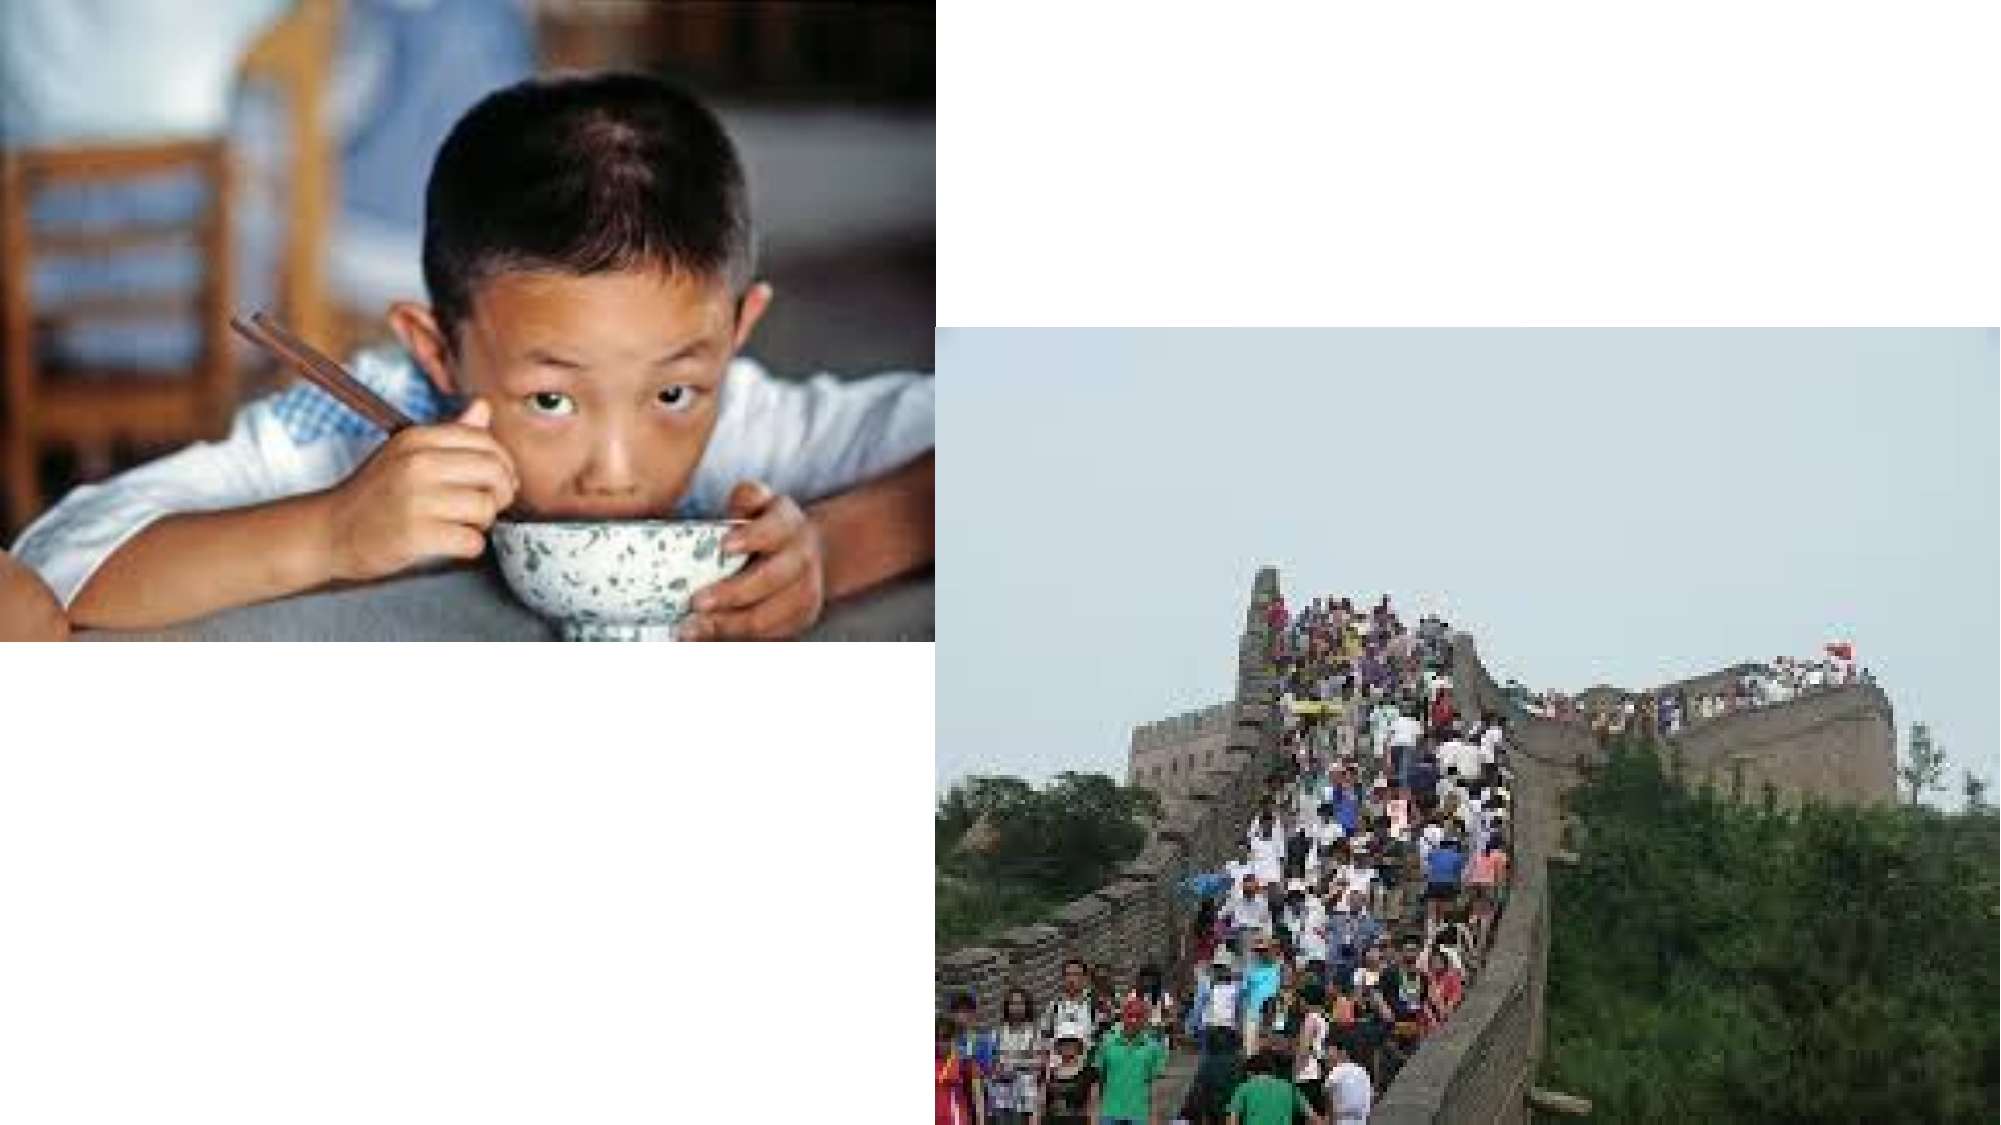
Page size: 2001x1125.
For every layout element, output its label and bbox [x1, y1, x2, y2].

list [0, 0, 935, 642]
picture [934, 0, 2000, 1125]
